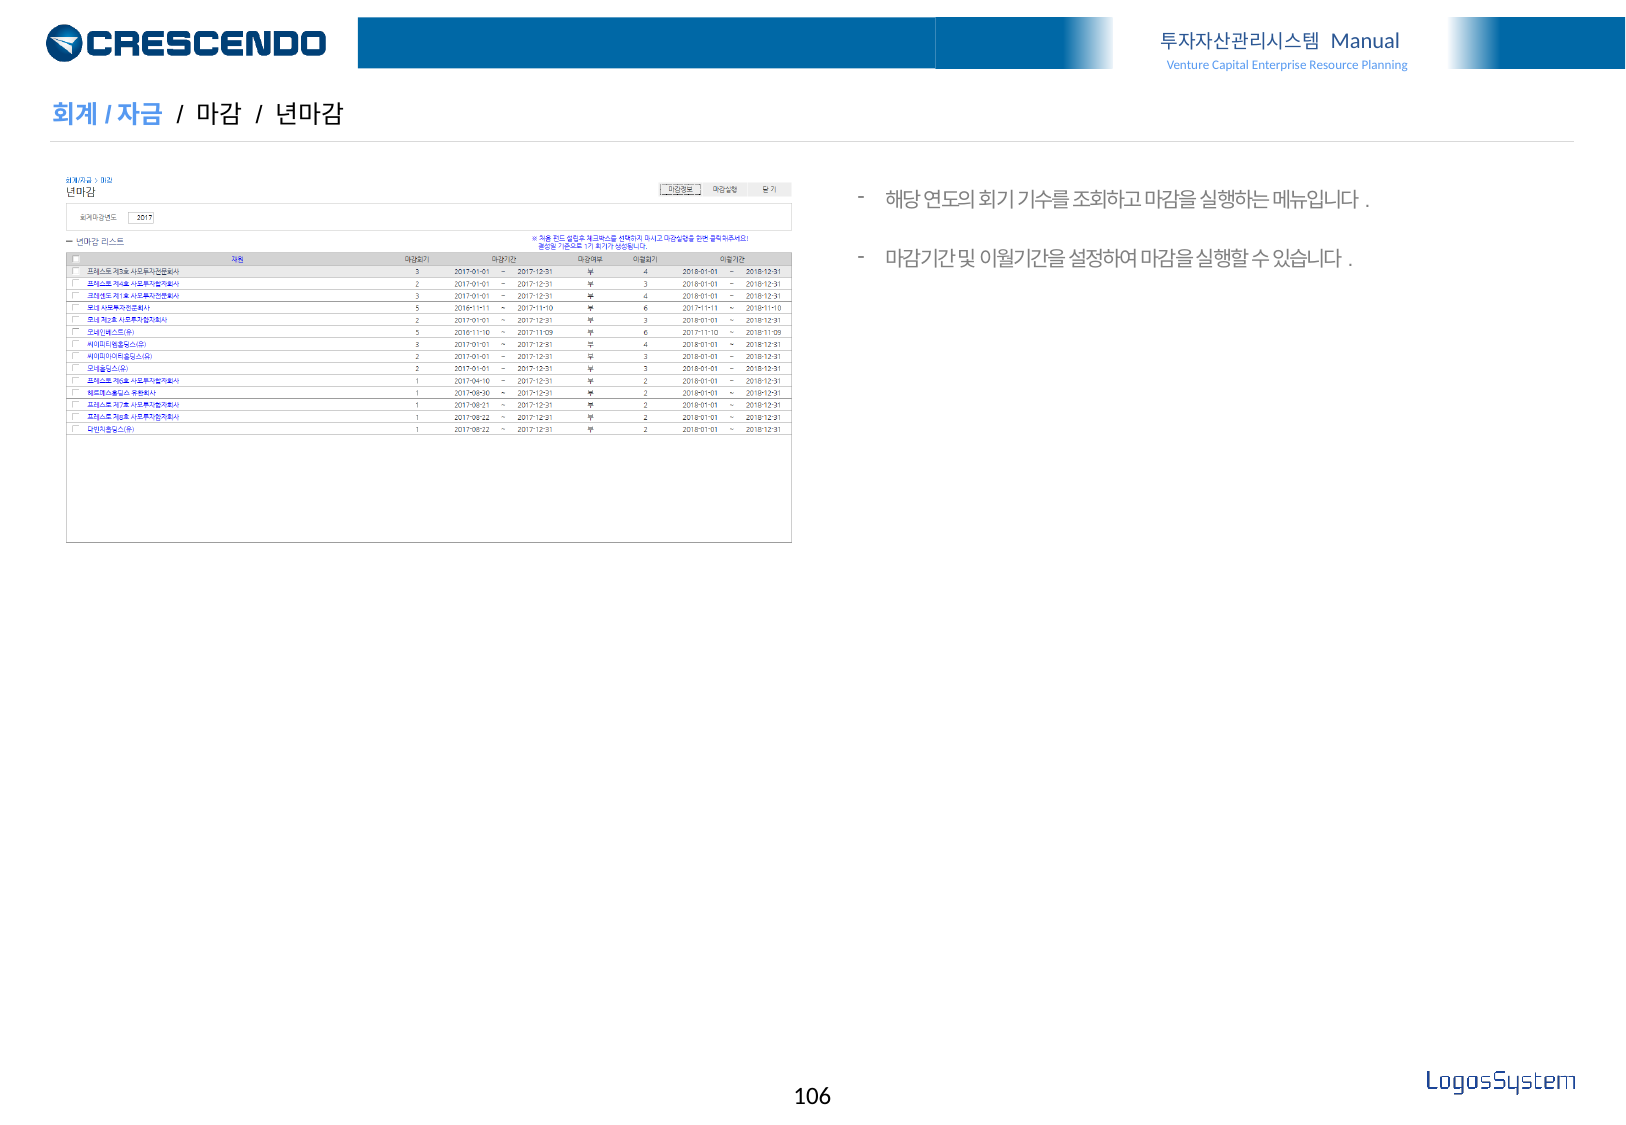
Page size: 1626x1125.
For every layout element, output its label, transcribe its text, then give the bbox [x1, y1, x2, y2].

text_box 회계/자금 / 마감 / 년마감 [52, 90, 360, 136]
picture [1427, 1071, 1575, 1095]
picture [32, 9, 339, 77]
text_box 해당 연도의 회기 기수를 조회하고 마감을 실행하는 메뉴입니다. 마감기간 및 이월기간을 설정하여 마감을 실행할 수 있습니다. [843, 173, 1575, 279]
picture [60, 173, 809, 559]
